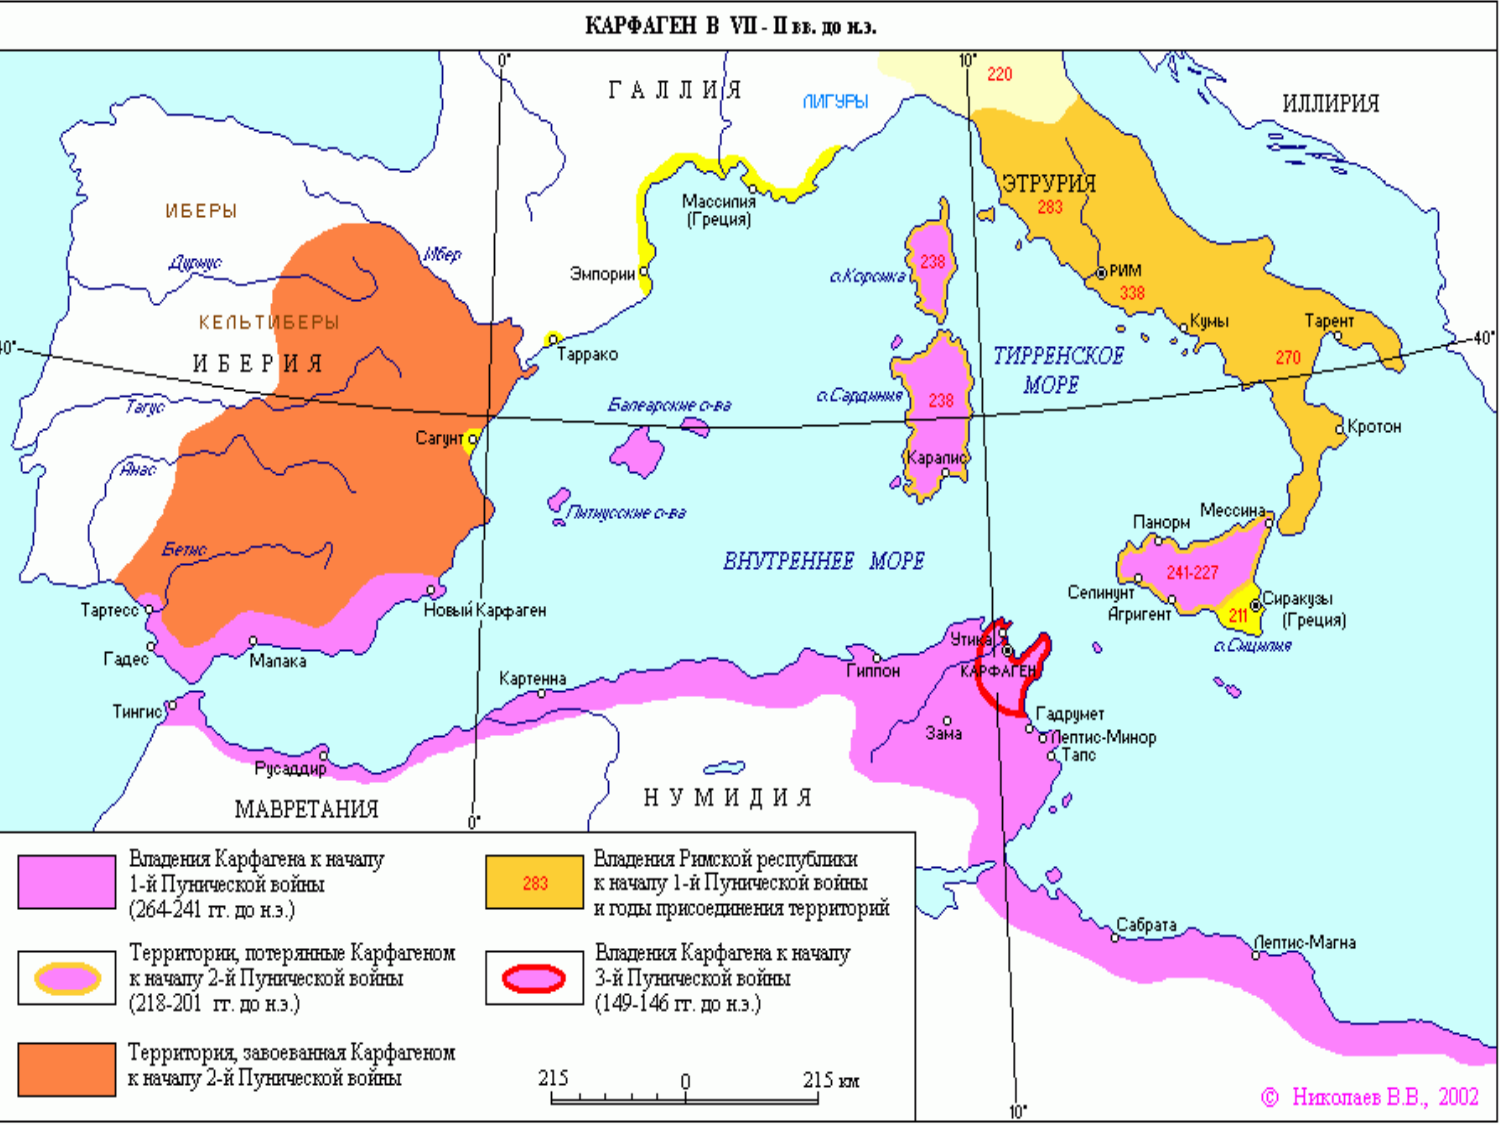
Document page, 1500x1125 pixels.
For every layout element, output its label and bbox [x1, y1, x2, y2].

list [0, 0, 1500, 1125]
